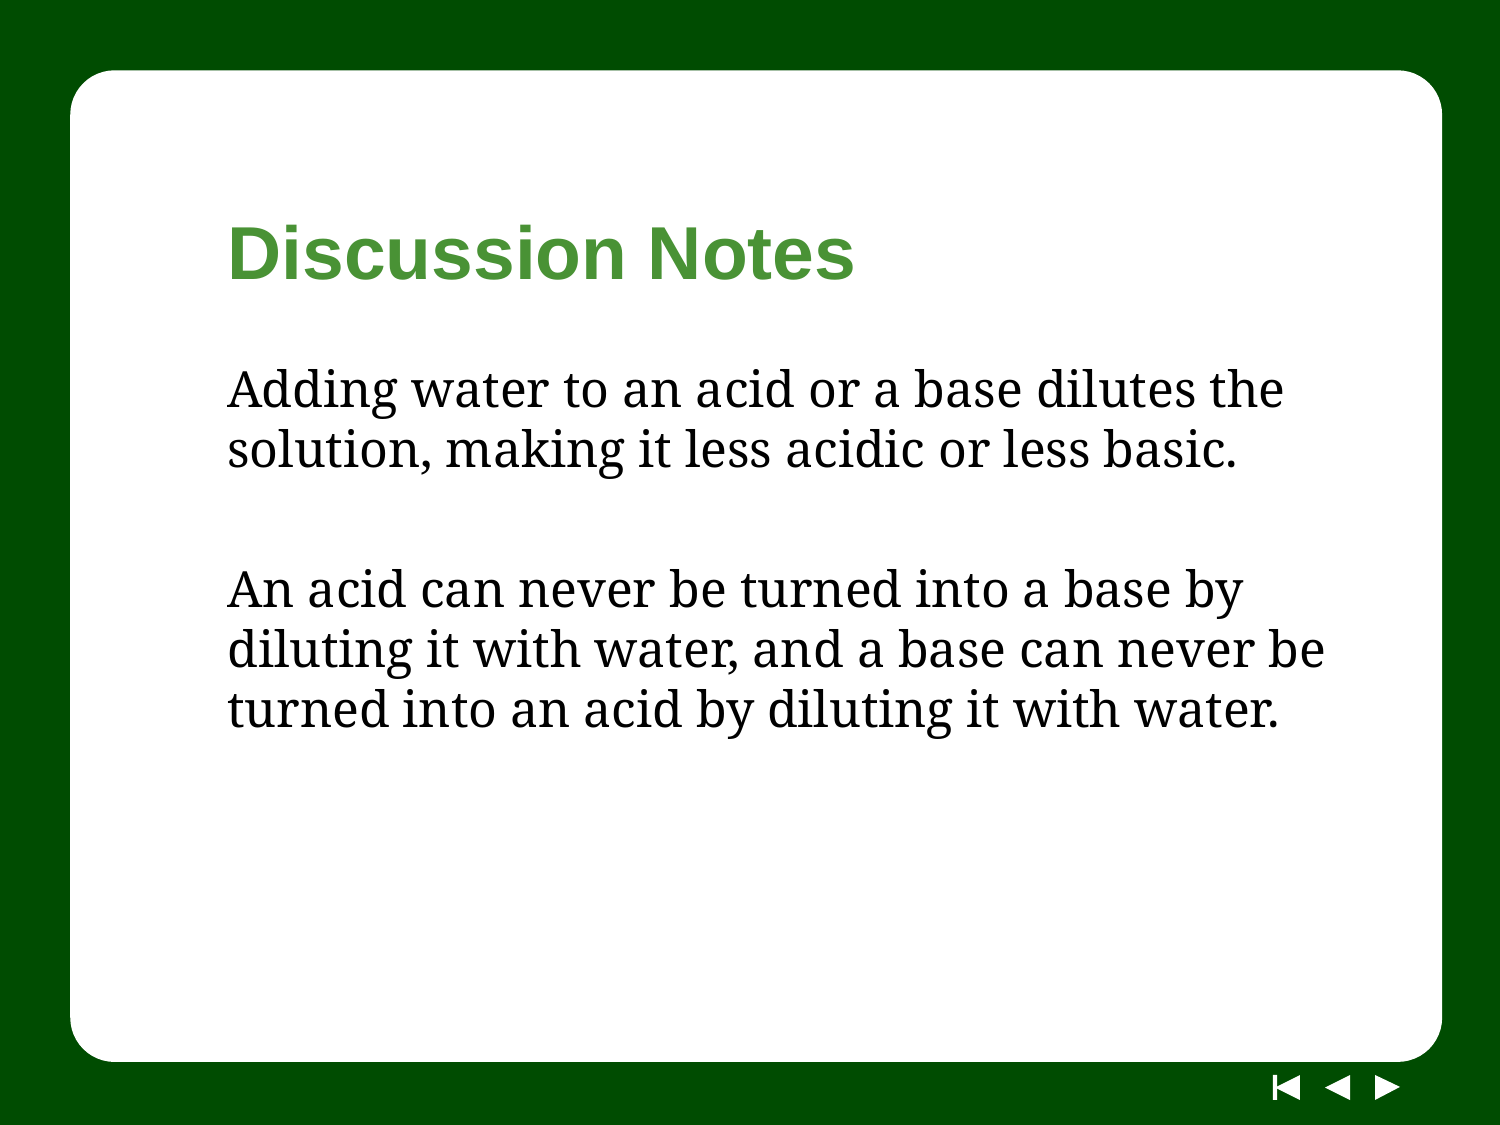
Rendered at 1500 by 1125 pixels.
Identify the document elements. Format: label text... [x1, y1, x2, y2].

list Adding water to an acid or a base dilutes the solution, making it less acidic or less basic. An acid can never be turned into a base by diluting it with water, and a base can never be turned into an acid by diluting it with water. [212, 350, 1388, 950]
title Discussion Notes [212, 174, 1425, 325]
